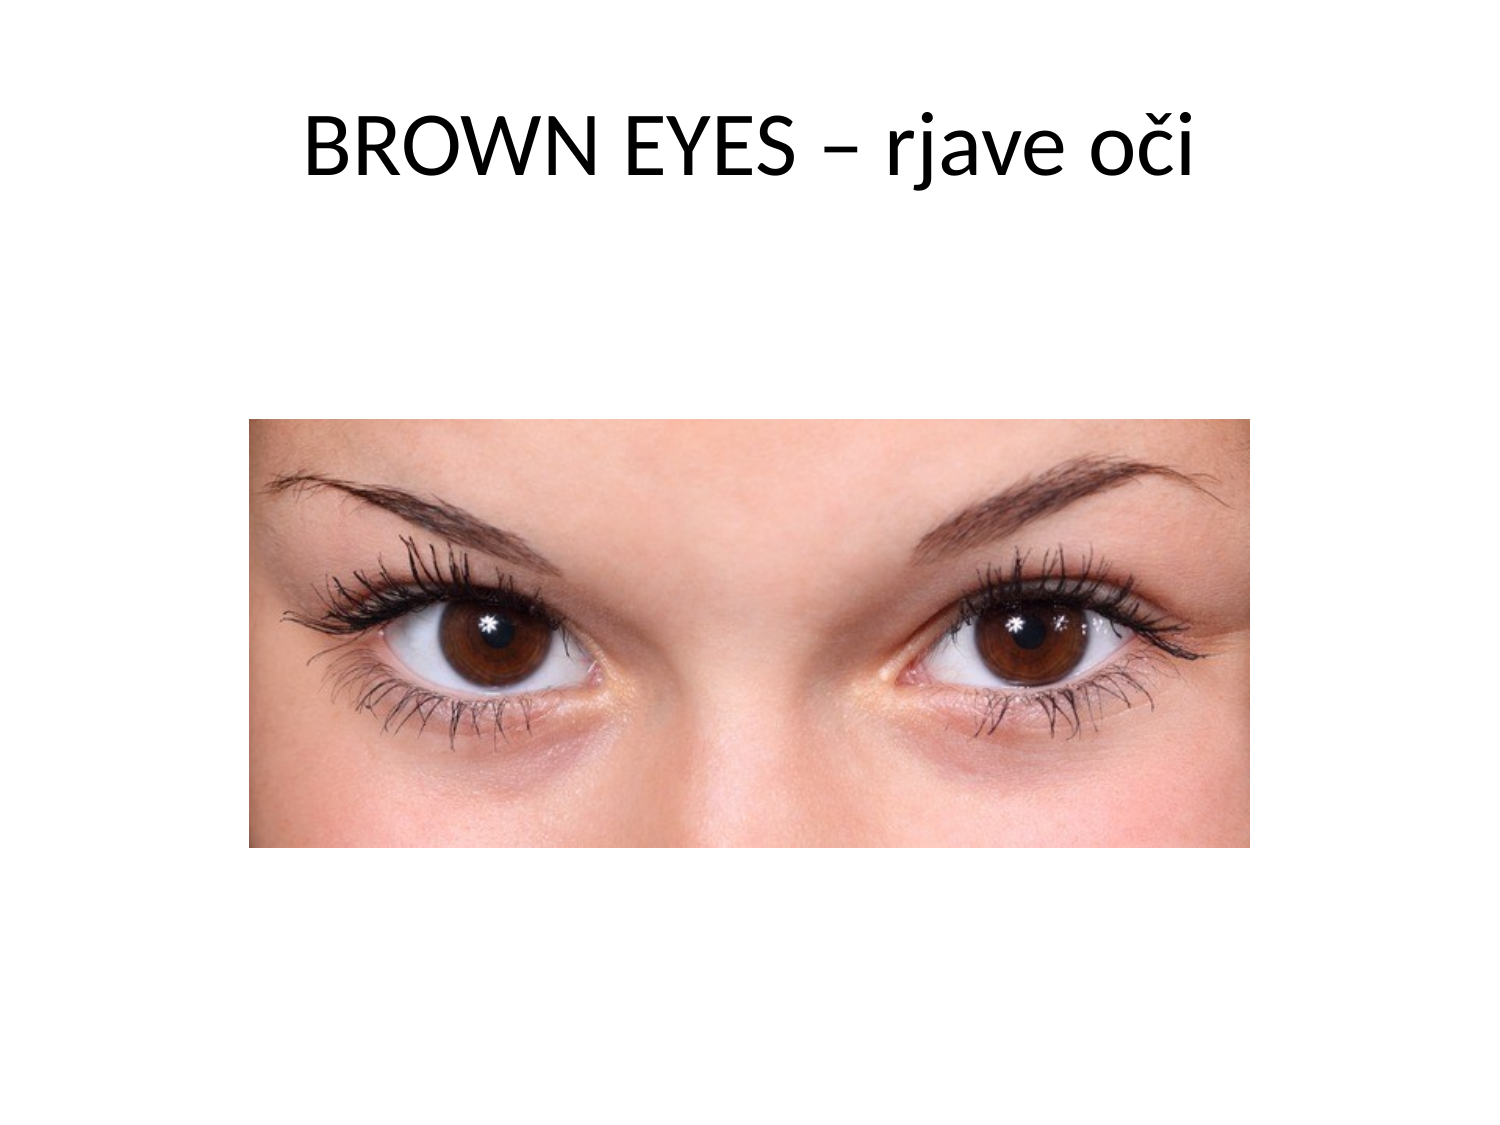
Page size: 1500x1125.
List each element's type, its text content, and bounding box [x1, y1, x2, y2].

title BROWN EYES – rjave oči [75, 45, 1425, 233]
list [249, 419, 1251, 848]
